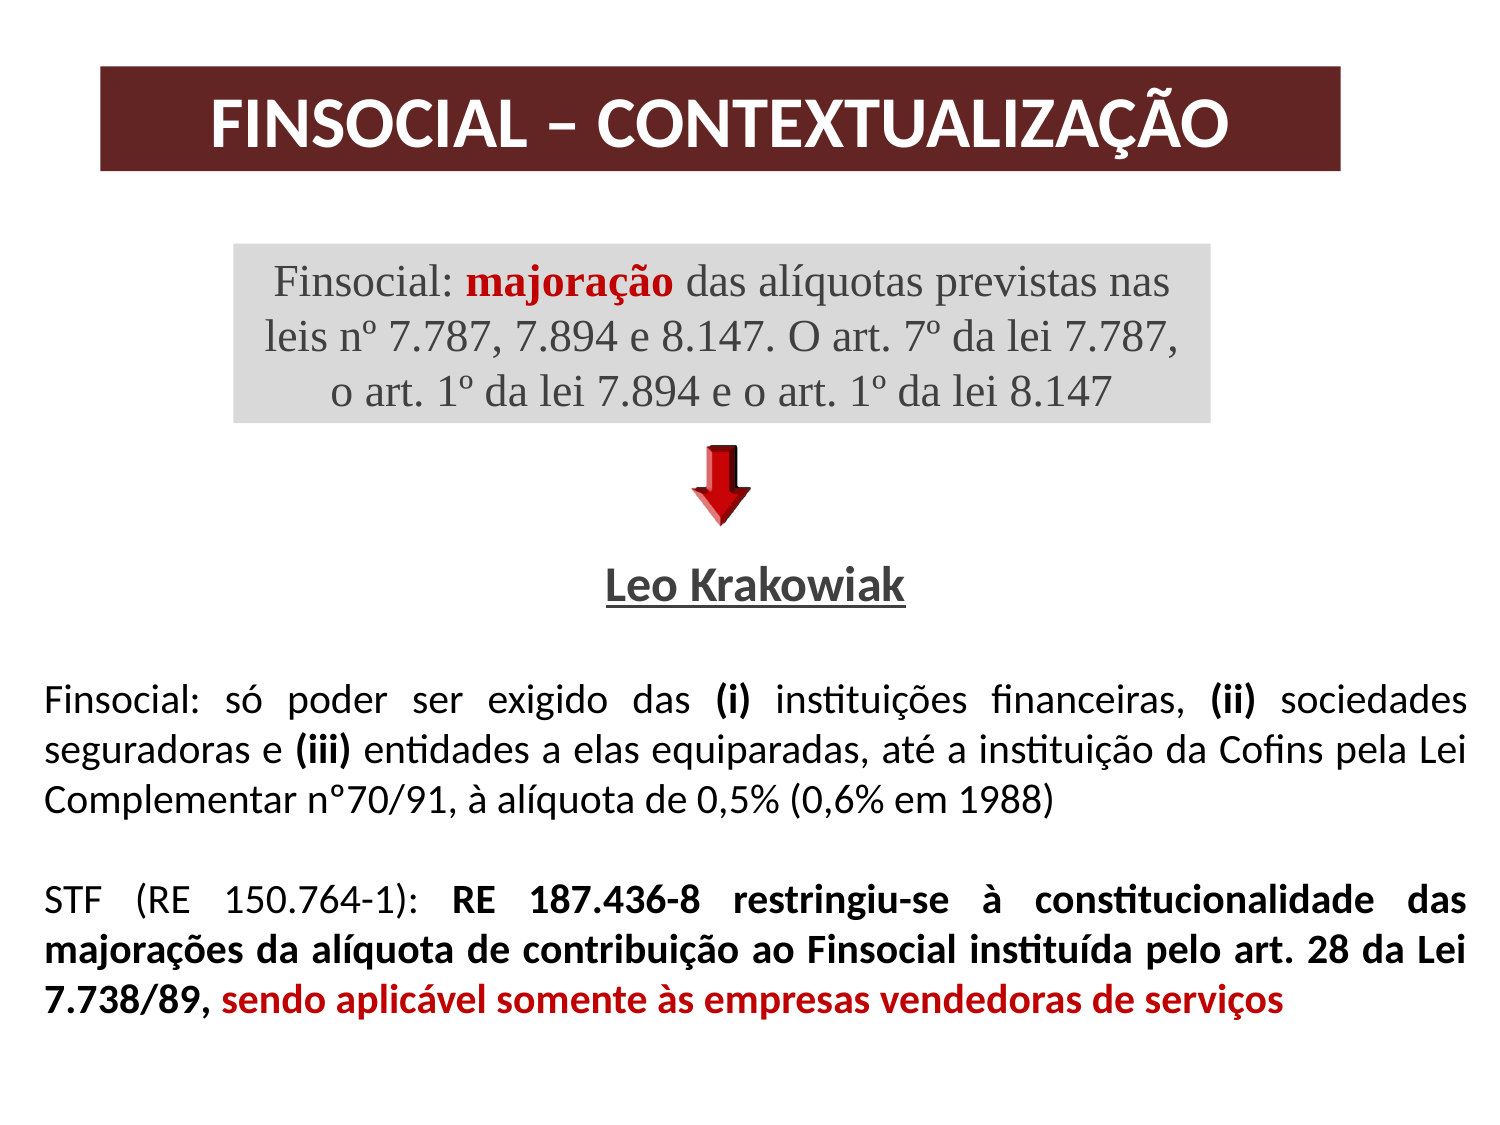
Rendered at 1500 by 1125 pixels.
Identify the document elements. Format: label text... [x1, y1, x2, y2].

picture [690, 444, 753, 528]
title Finsocial – Contextualização [100, 66, 1341, 172]
text_box Finsocial: majoração das alíquotas previstas nas leis nº 7.787, 7.894 e 8.147. O art. 7º da lei 7.787, o art. 1º da lei 7.894 e o art. 1º da lei 8.147 [233, 243, 1211, 424]
text_box Leo Krakowiak Finsocial: só poder ser exigido das (i) instituições financeiras, (ii) sociedades seguradoras e (iii) entidades a elas equiparadas, até a instituição da Cofins pela Lei Complementar nº70/91, à alíquota de 0,5% (0,6% em 1988) STF (RE 150.764-1): RE 187.436-8 restringiu-se à constitucionalidade das majorações da alíquota de contribuição ao Finsocial instituída pelo art. 28 da Lei 7.738/89, sendo aplicável somente às empresas vendedoras de serviços [29, 544, 1483, 1030]
